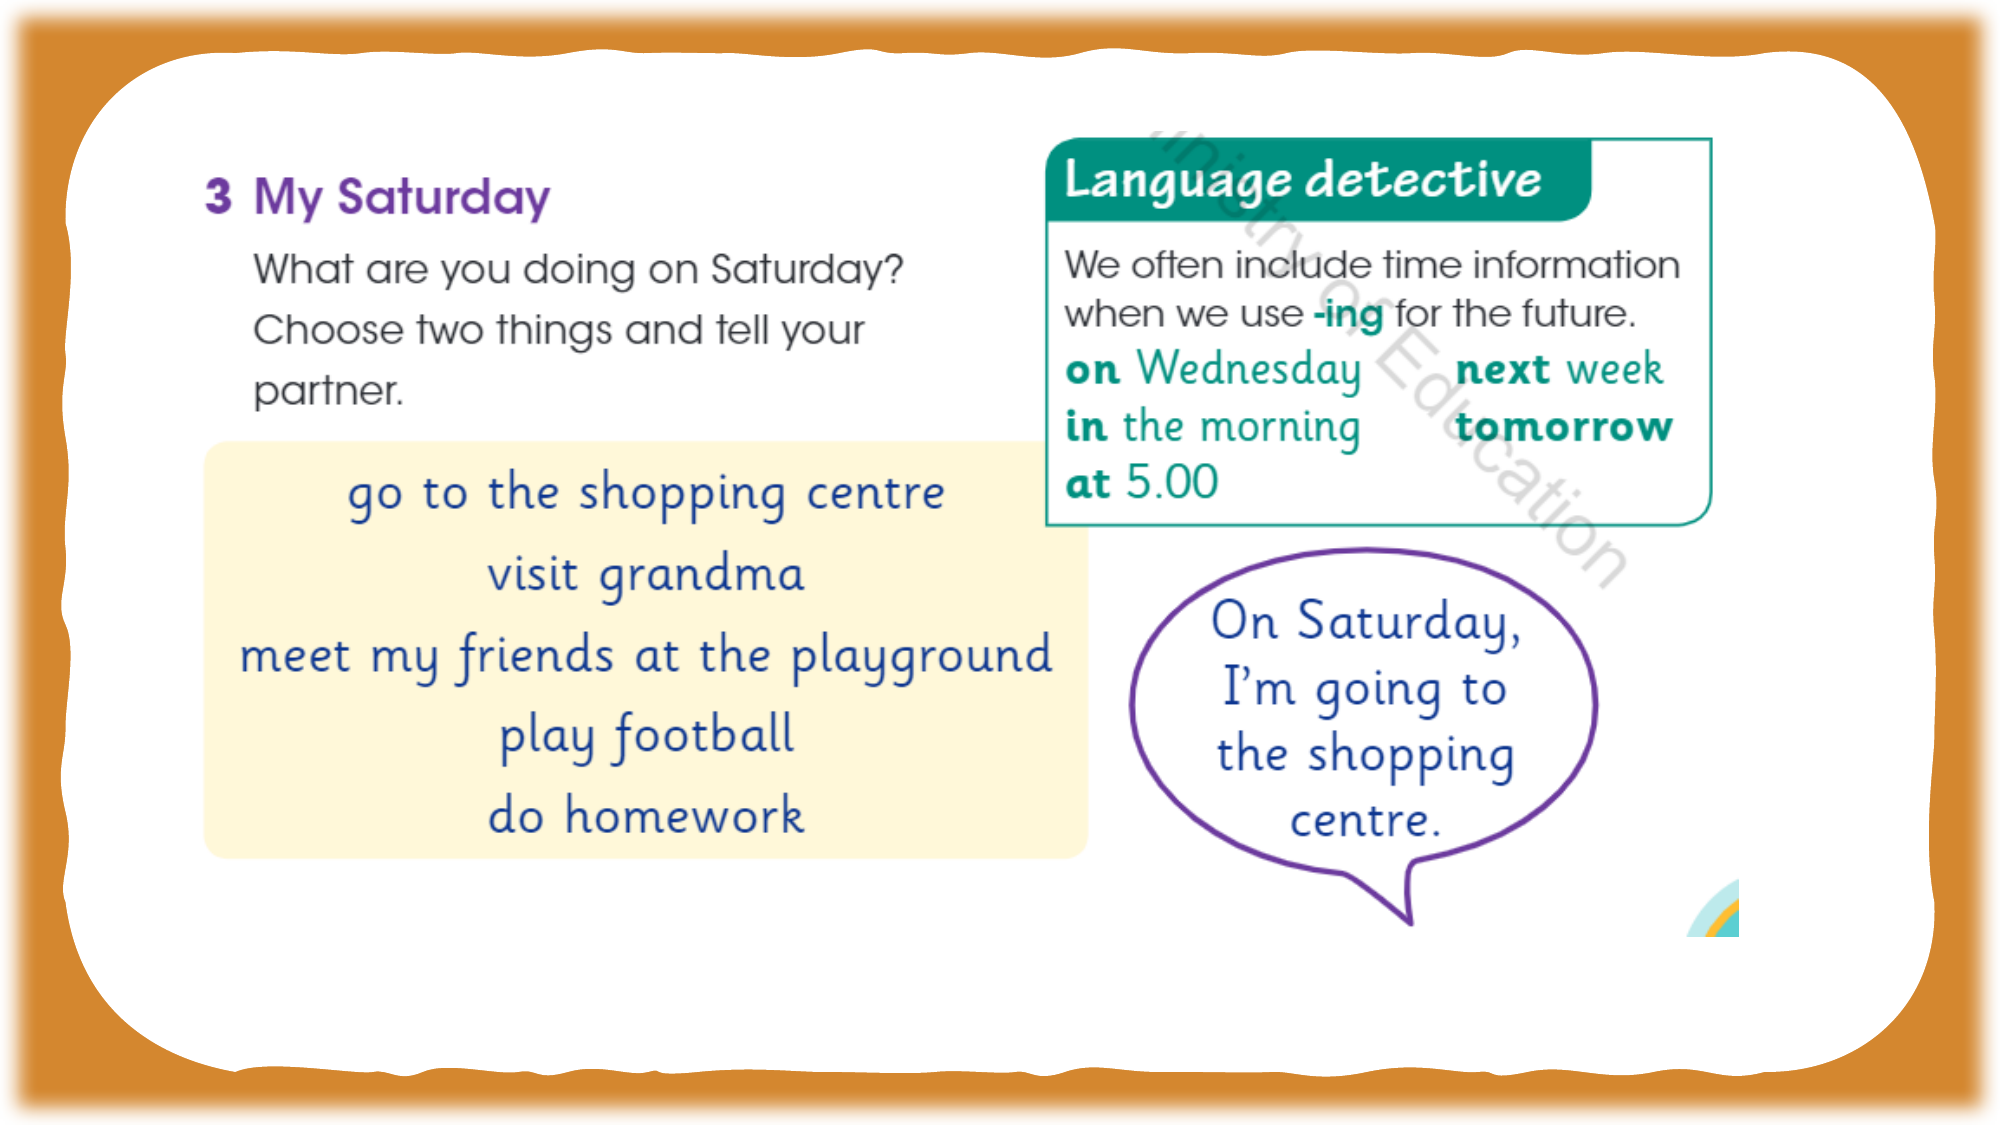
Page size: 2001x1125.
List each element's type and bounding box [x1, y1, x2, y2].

picture [167, 131, 1739, 937]
text_box [32, 32, 1969, 1091]
text_box [60, 47, 1939, 1079]
